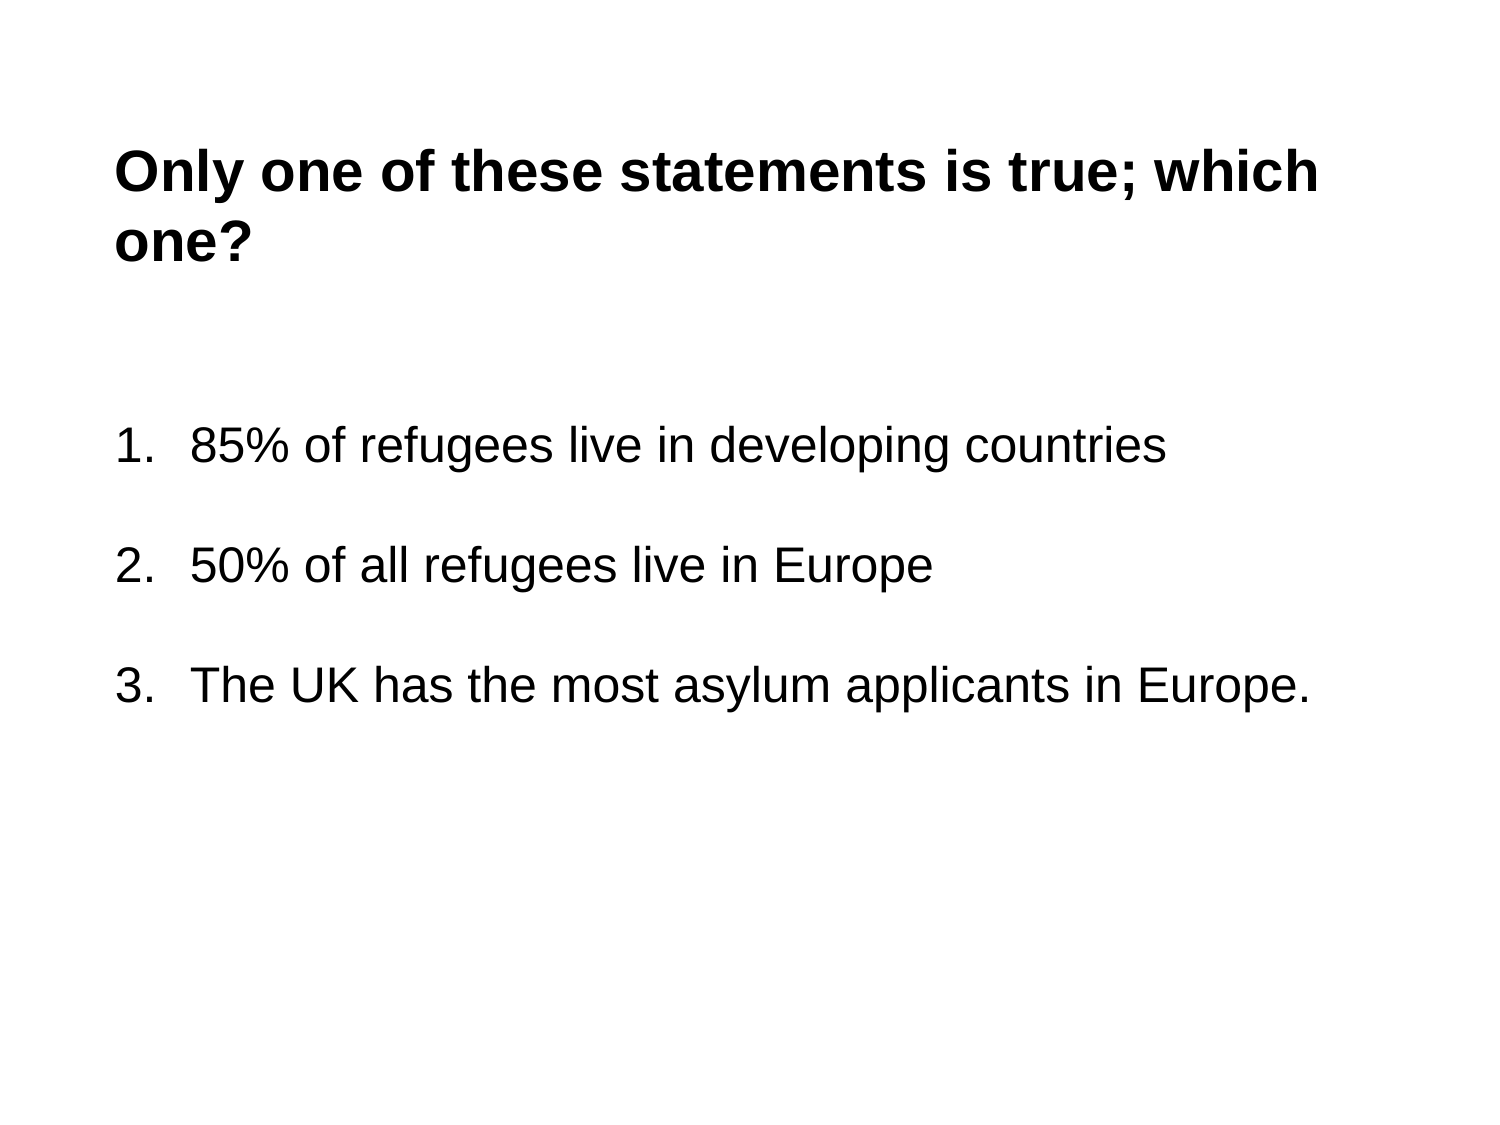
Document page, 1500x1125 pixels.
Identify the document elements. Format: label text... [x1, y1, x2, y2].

text_box Only one of these statements is true; which one? 85% of refugees live in developing countries 50% of all refugees live in Europe The UK has the most asylum applicants in Europe. [100, 125, 1353, 781]
